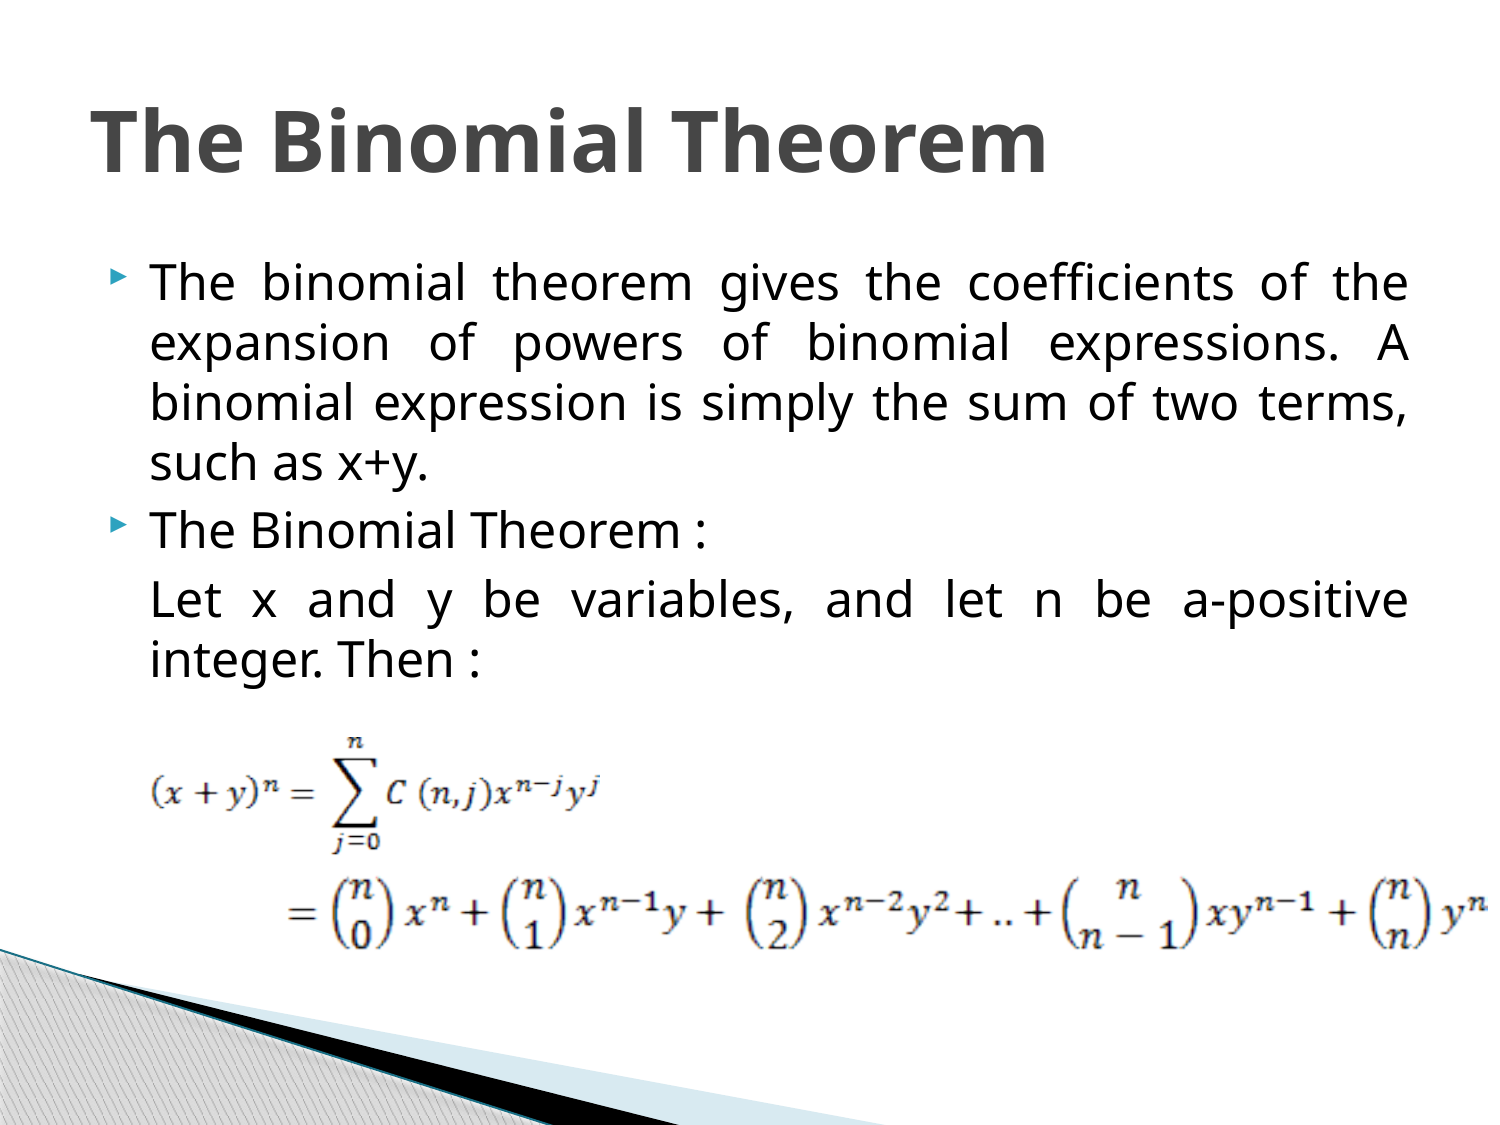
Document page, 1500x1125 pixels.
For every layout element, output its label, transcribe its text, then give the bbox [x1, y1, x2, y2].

picture [149, 737, 601, 866]
picture [287, 874, 1488, 959]
list The binomial theorem gives the coefficients of the expansion of powers of binomial expressions. A binomial expression is simply the sum of two terms, such as x+y. The Binomial Theorem : Let x and y be variables, and let n be a-positive integer. Then : [75, 243, 1425, 986]
title The Binomial Theorem [75, 45, 1425, 233]
